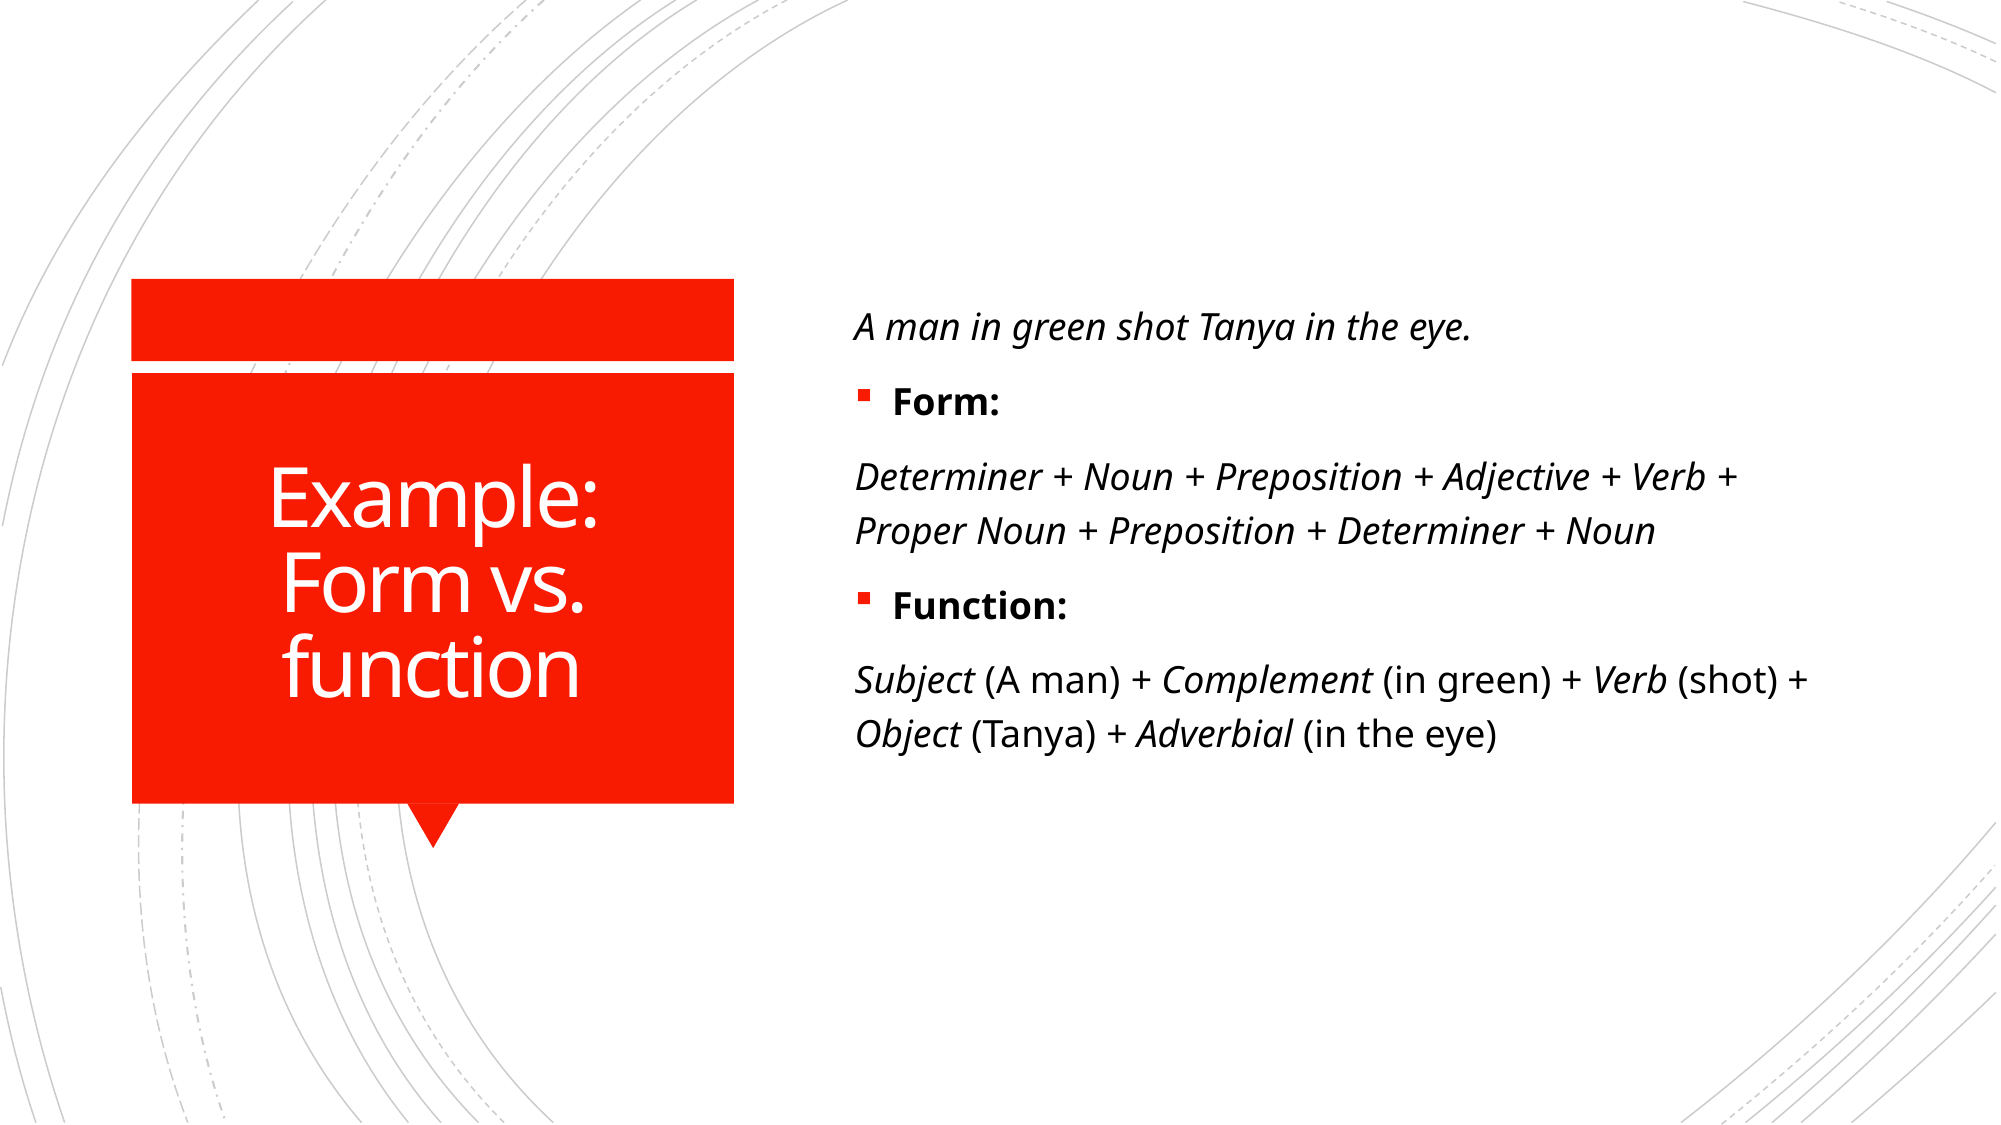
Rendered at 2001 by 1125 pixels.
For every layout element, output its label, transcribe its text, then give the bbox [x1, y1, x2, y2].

title Example: Form vs. function [145, 385, 720, 789]
list A man in green shot Tanya in the eye. Form: Determiner + Noun + Preposition + Adjective + Verb + Proper Noun + Preposition + Determiner + Noun Function: Subject (A man) + Complement (in green) + Verb (shot) + Object (Tanya) + Adverbial (in the eye) [839, 131, 1871, 993]
